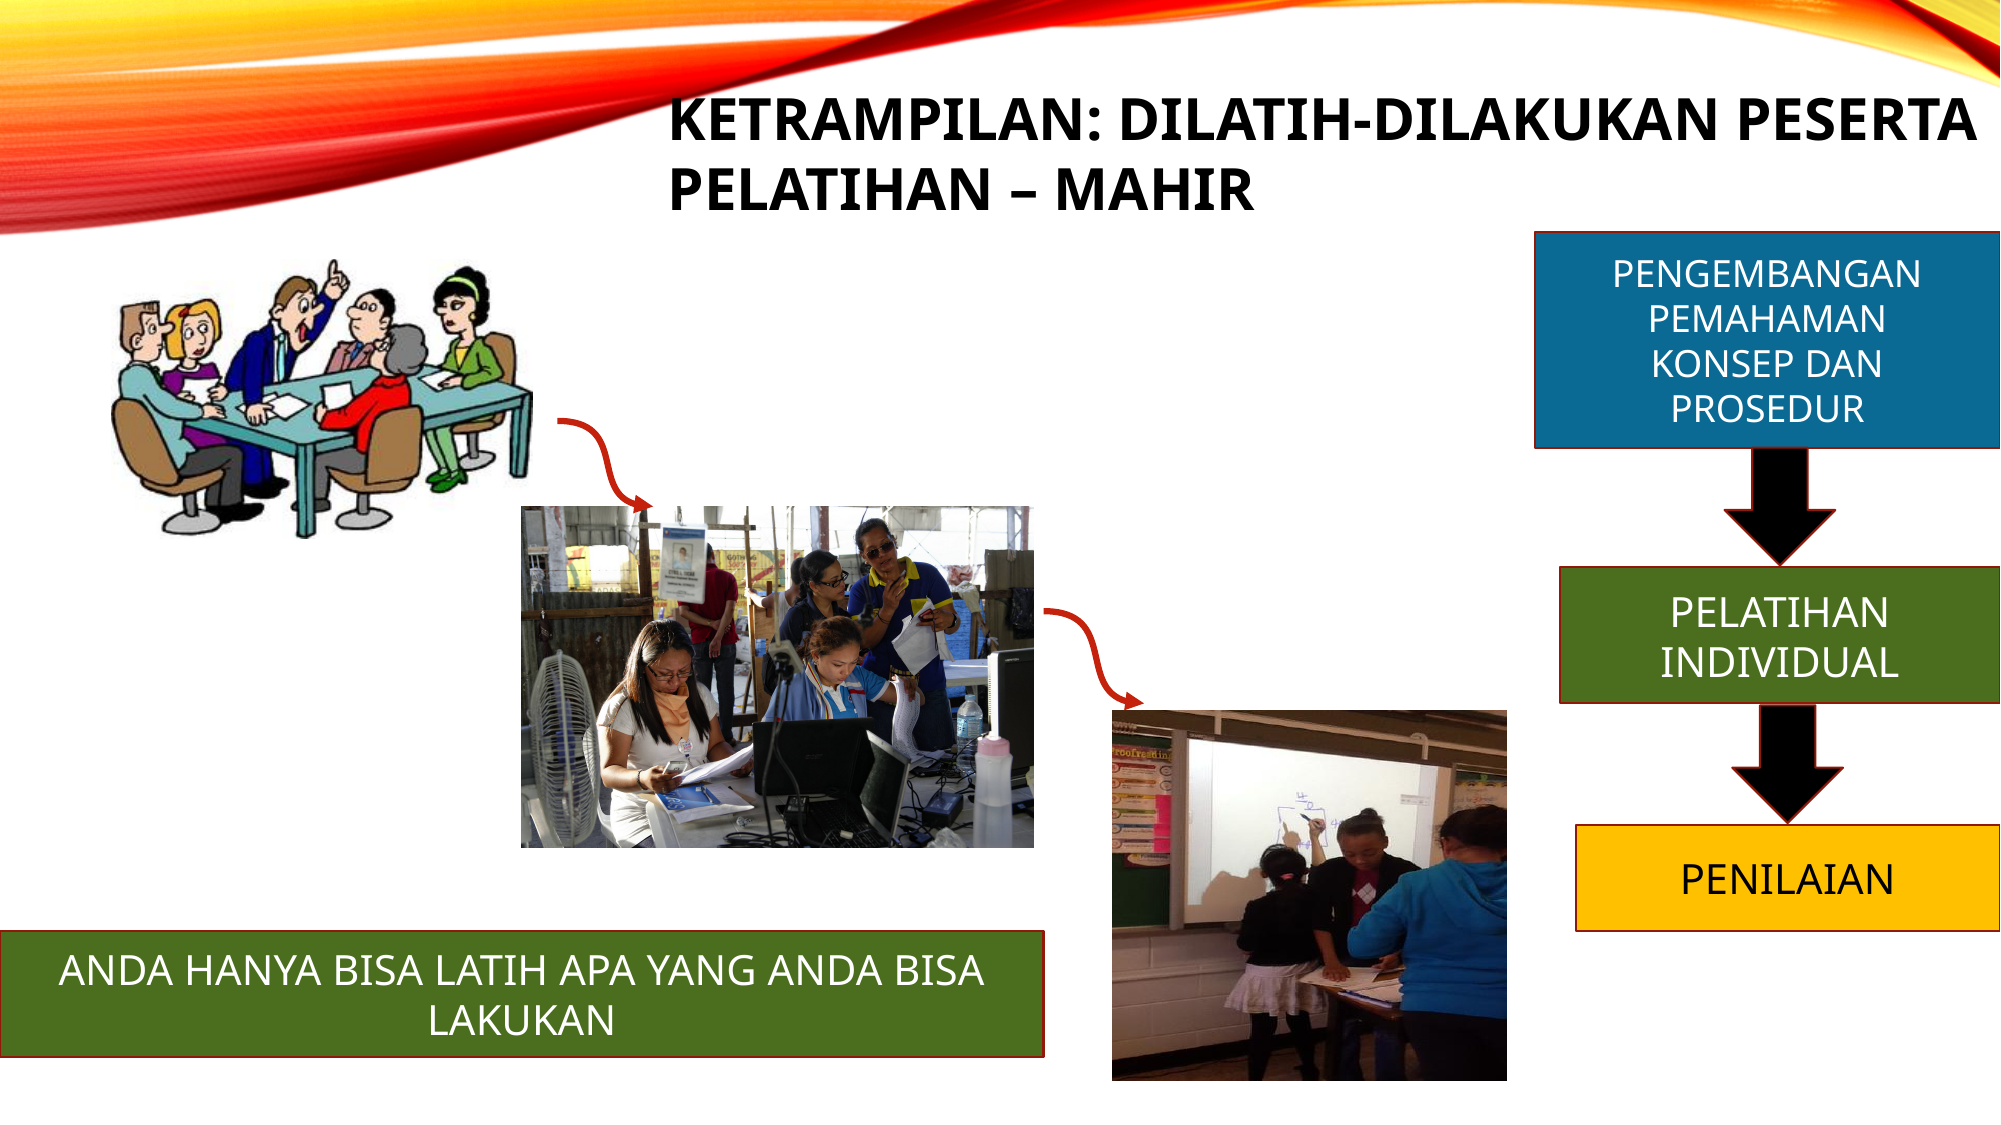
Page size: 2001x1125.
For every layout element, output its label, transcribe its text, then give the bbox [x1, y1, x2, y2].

picture [0, 0, 2000, 237]
text_box PENGEMBANGAN PEMAHAMAN KONSEP DAN PROSEDUR [1534, 231, 2000, 449]
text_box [1043, 610, 1145, 704]
text_box PELATIHAN INDIVIDUAL [1559, 566, 2000, 704]
text_box ANDA HANYA BISA LATIH APA YANG ANDA BISA LAKUKAN [0, 930, 1045, 1058]
picture [1112, 710, 1507, 1081]
text_box KETRAMPILAN: DILATIH-DILAKUKAN PESERTA PELATIHAN – MAHIR [653, 75, 2000, 230]
text_box [1723, 446, 1837, 566]
text_box [1731, 704, 1845, 824]
text_box PENILAIAN [1575, 824, 2000, 932]
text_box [557, 420, 654, 507]
picture [111, 259, 1034, 849]
